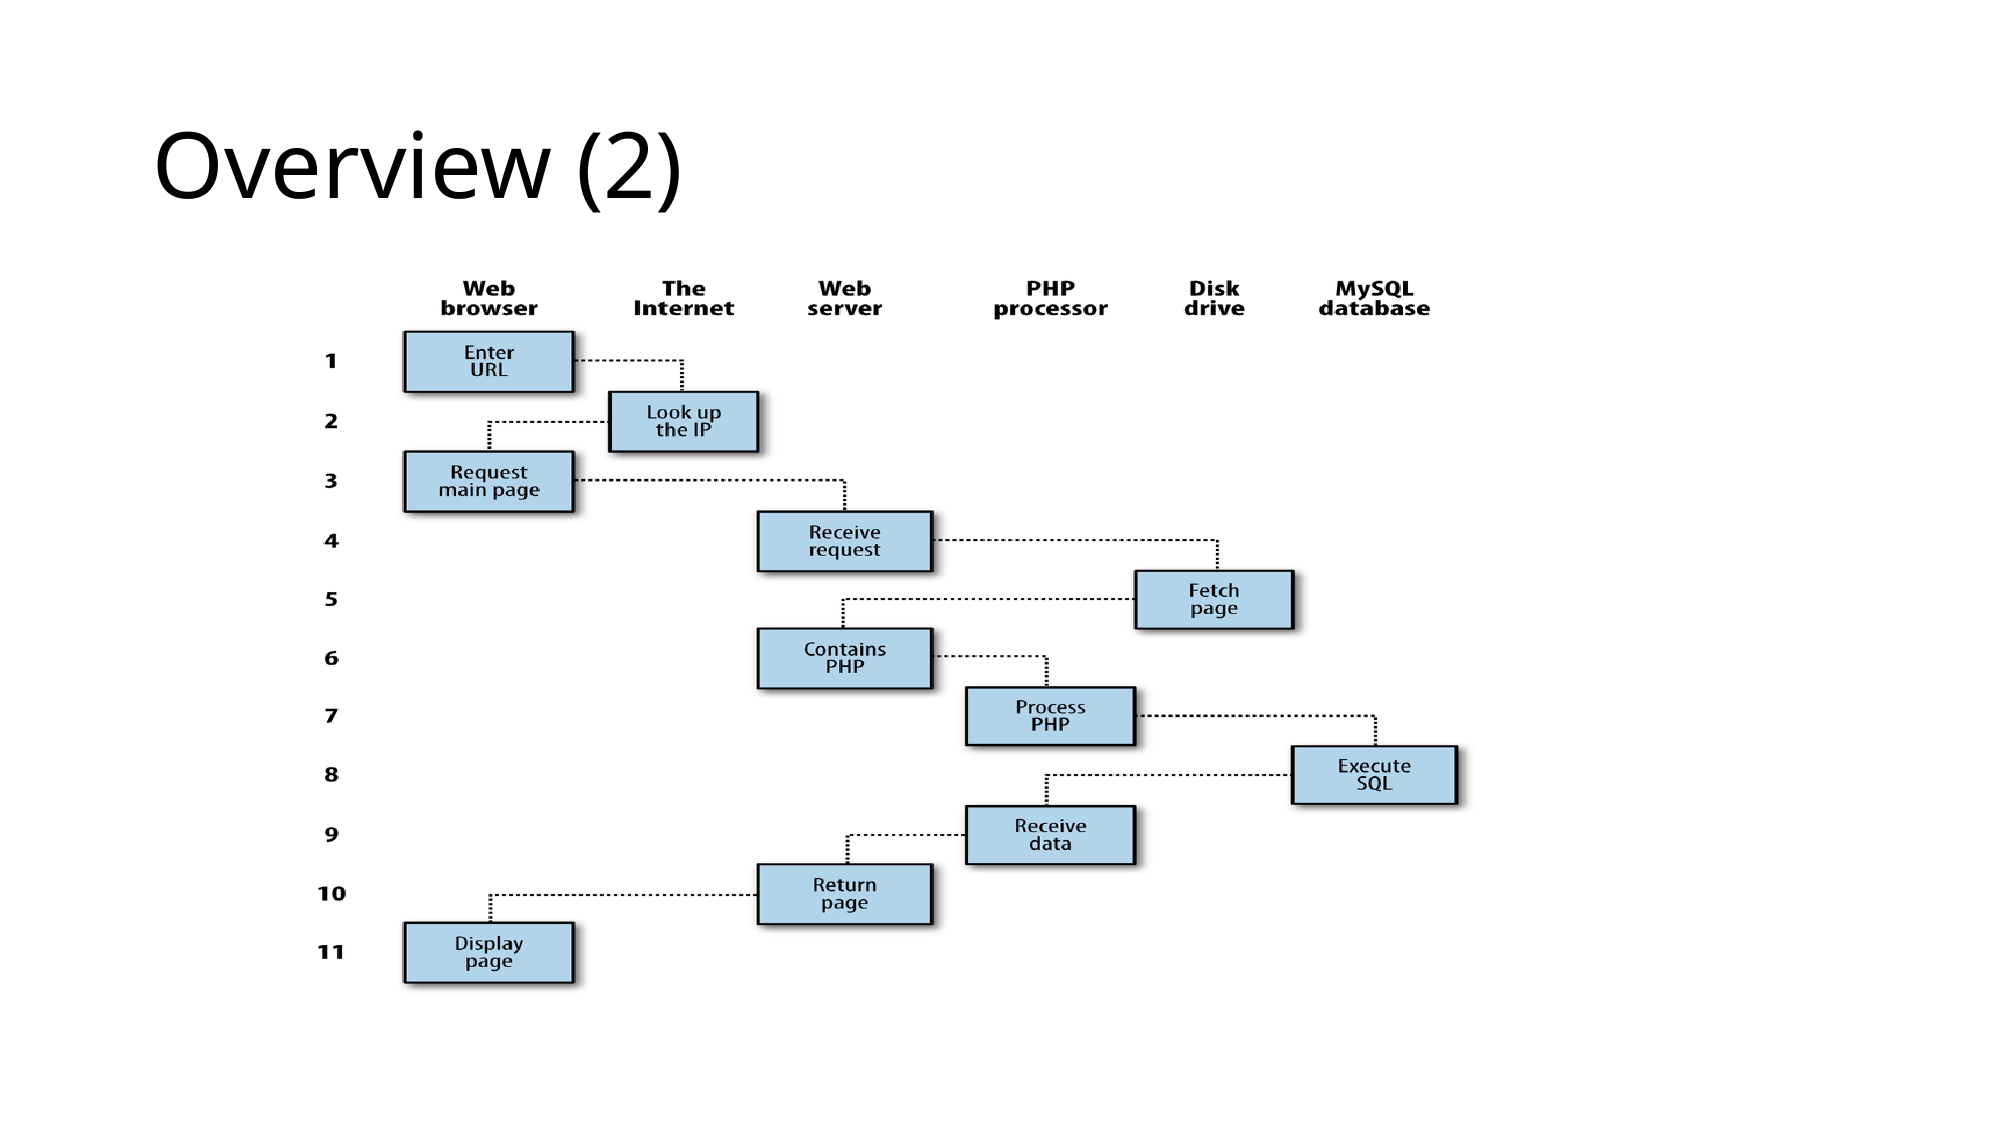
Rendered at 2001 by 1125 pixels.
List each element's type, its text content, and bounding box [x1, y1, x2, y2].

picture [317, 277, 1479, 996]
title Overview (2) [137, 59, 1863, 278]
